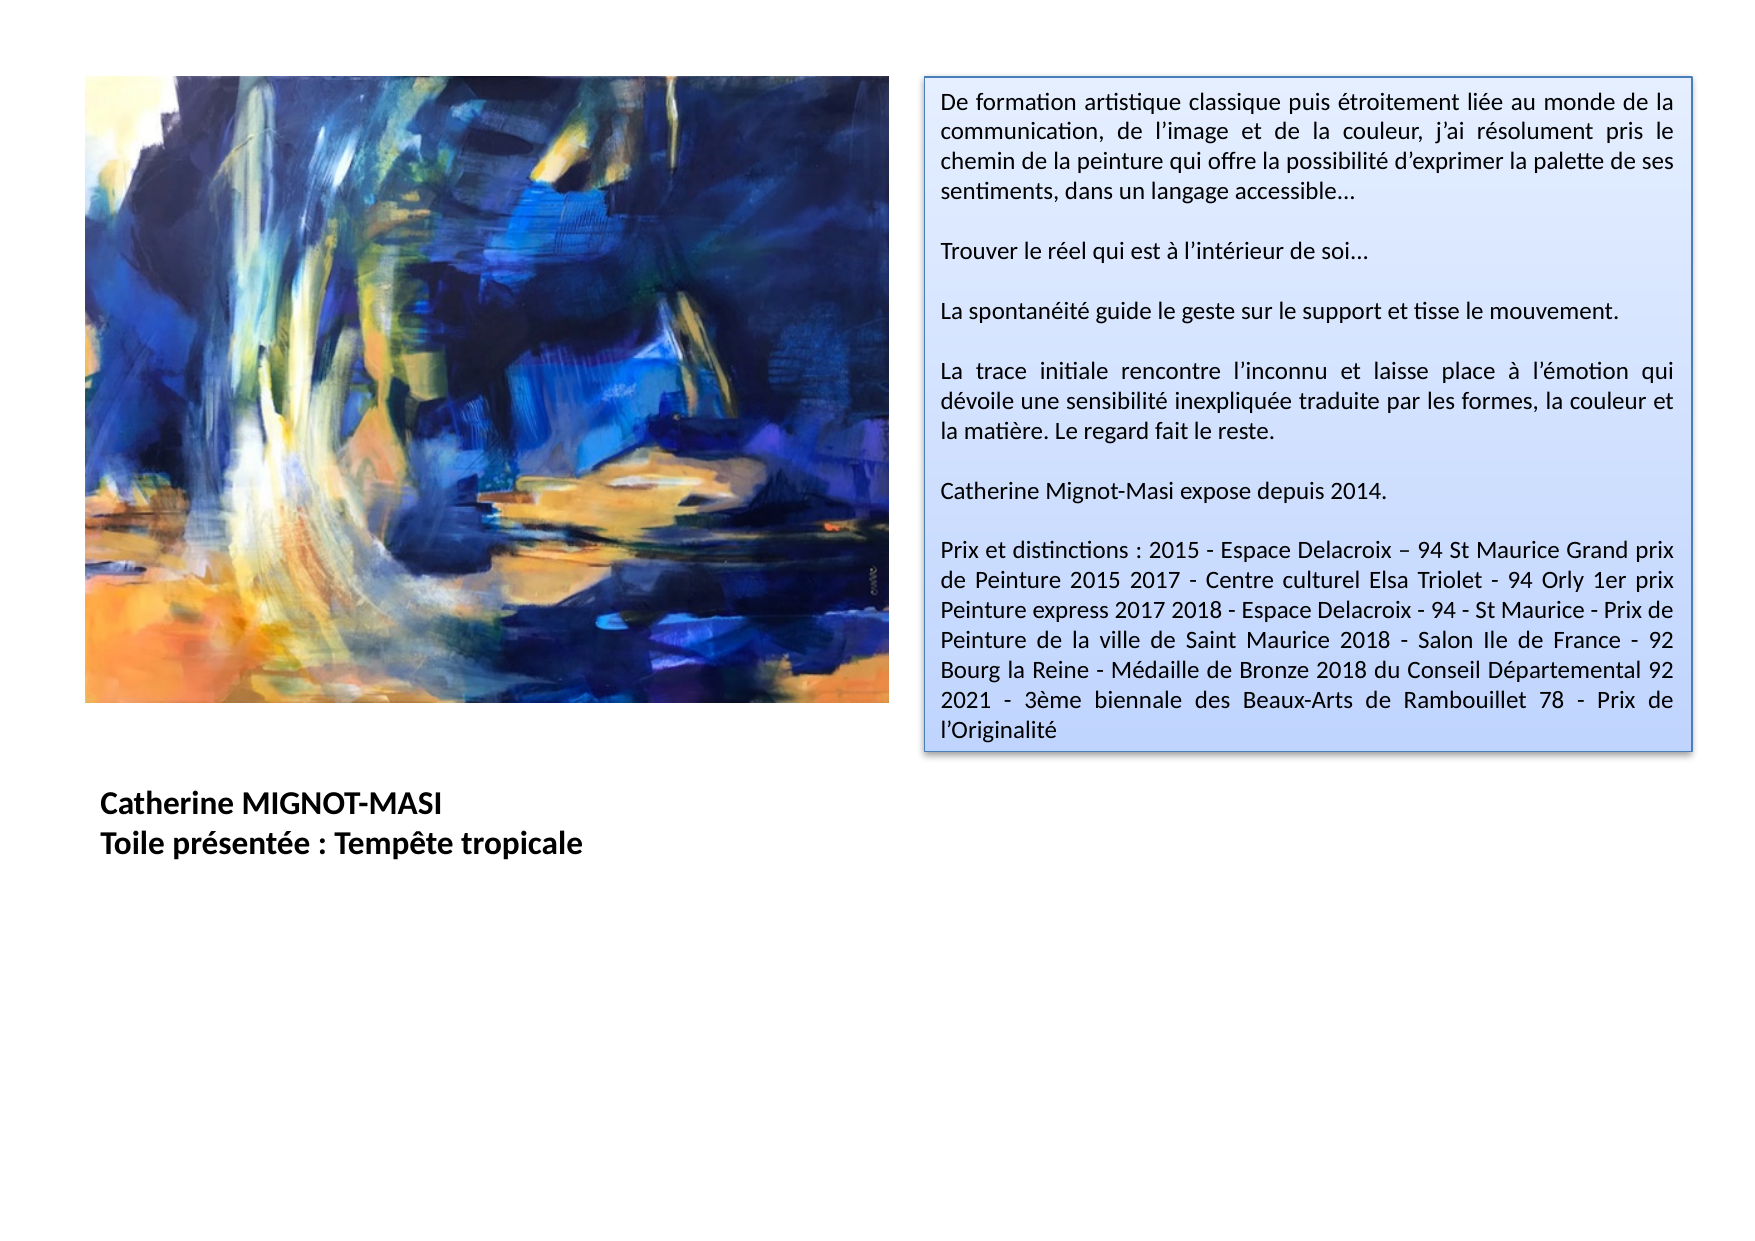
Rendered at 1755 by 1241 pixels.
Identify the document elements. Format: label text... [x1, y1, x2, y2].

text_box De formation artistique classique puis étroitement liée au monde de la communication, de l’image et de la couleur, j’ai résolument pris le chemin de la peinture qui offre la possibilité d’exprimer la palette de ses sentiments, dans un langage accessible... Trouver le réel qui est à l’intérieur de soi... La spontanéité guide le geste sur le support et tisse le mouvement. La trace initiale rencontre l’inconnu et laisse place à l’émotion qui dévoile une sensibilité inexpliquée traduite par les formes, la couleur et la matière. Le regard fait le reste. Catherine Mignot-Masi expose depuis 2014. Prix et distinctions : 2015 - Espace Delacroix – 94 St Maurice Grand prix de Peinture 2015 2017 - Centre culturel Elsa Triolet - 94 Orly 1er prix Peinture express 2017 2018 - Espace Delacroix - 94 - St Maurice - Prix de Peinture de la ville de Saint Maurice 2018 - Salon Ile de France - 92 Bourg la Reine - Médaille de Bronze 2018 du Conseil Départemental 92 2021 - 3ème biennale des Beaux-Arts de Rambouillet 78 - Prix de l’Originalité [924, 76, 1693, 752]
picture [85, 76, 890, 704]
text_box Catherine MIGNOT-MASI Toile présentée : Tempête tropicale [85, 773, 795, 869]
